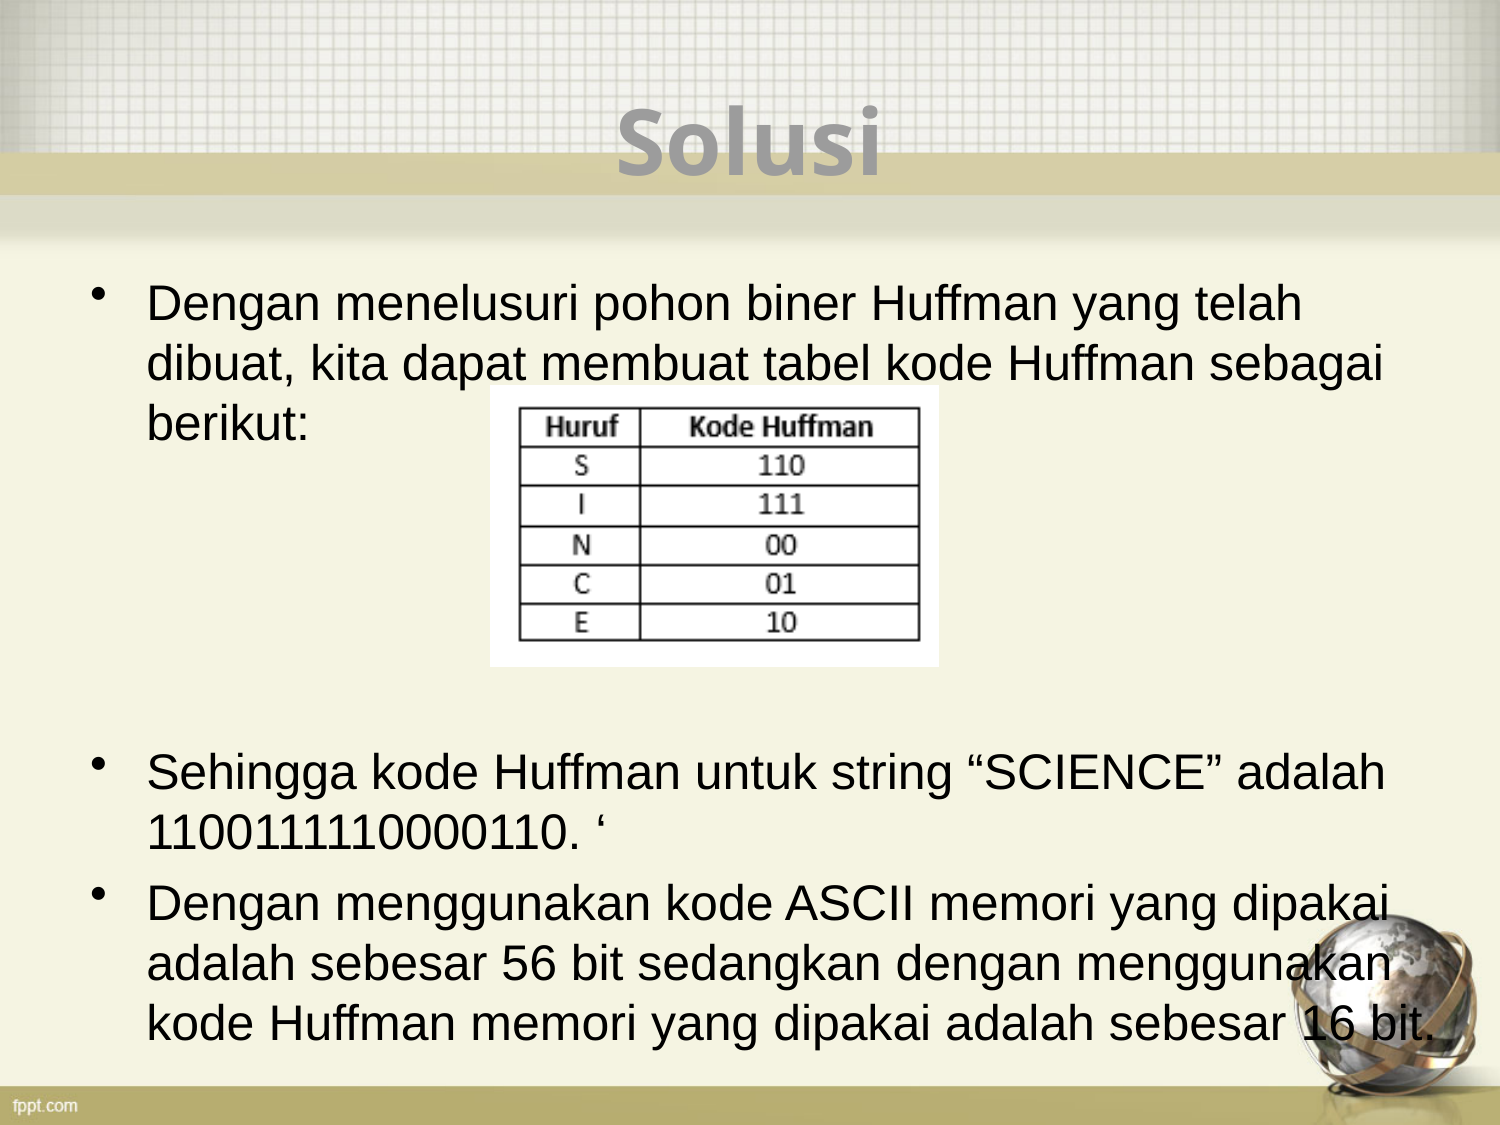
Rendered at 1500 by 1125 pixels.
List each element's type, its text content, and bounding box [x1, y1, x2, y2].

title Solusi [75, 45, 1425, 233]
picture [0, 1, 1500, 1125]
list Dengan menelusuri pohon biner Huffman yang telah dibuat, kita dapat membuat tabel kode Huffman sebagai berikut: Sehingga kode Huffman untuk string “SCIENCE” adalah 1100111110000110. ‘ Dengan menggunakan kode ASCII memori yang dipakai adalah sebesar 56 bit sedangkan dengan menggunakan kode Huffman memori yang dipakai adalah sebesar 16 bit. [75, 262, 1471, 1083]
